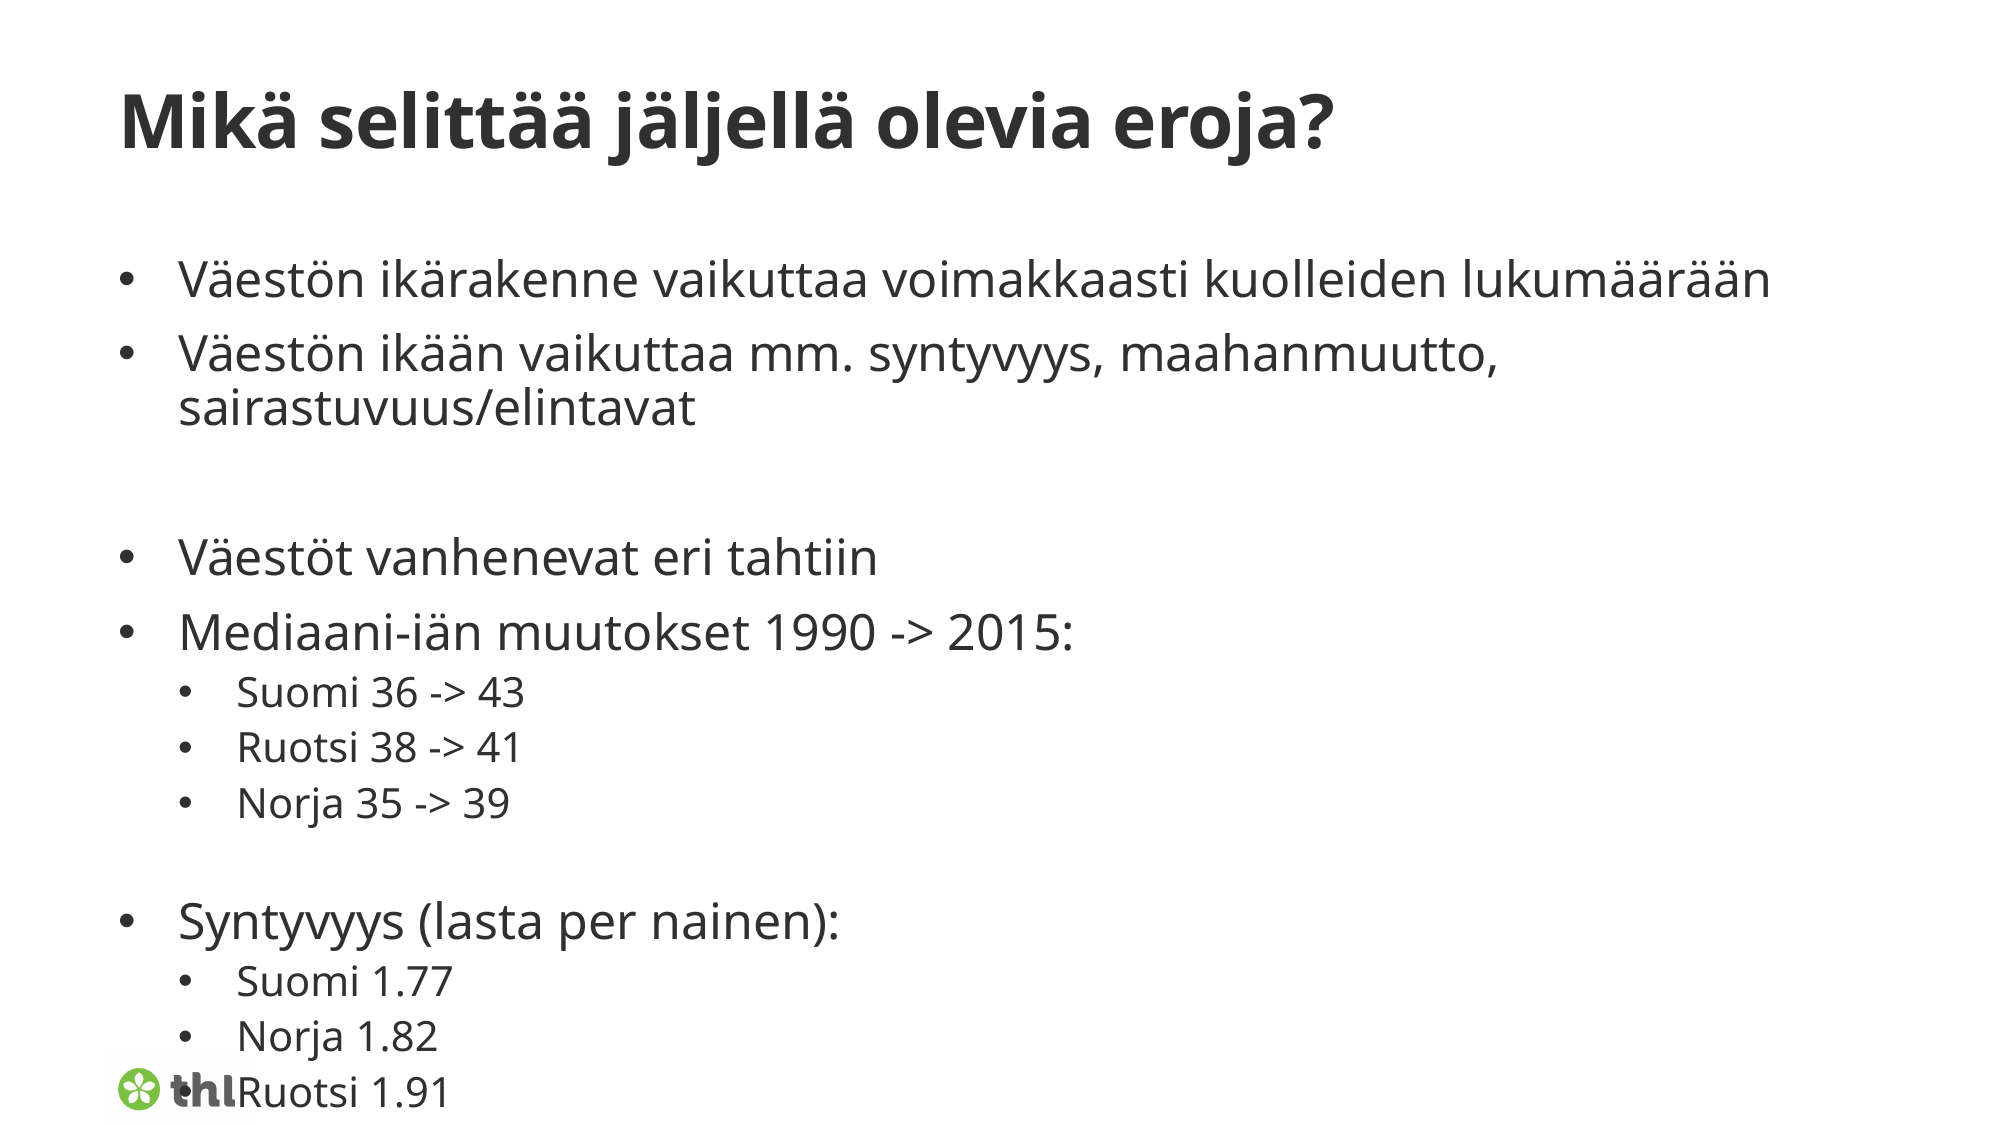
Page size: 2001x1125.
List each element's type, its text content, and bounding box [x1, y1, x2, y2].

list Väestön ikärakenne vaikuttaa voimakkaasti kuolleiden lukumäärään Väestön ikään vaikuttaa mm. syntyvyys, maahanmuutto, sairastuvuus/elintavat Väestöt vanhenevat eri tahtiin Mediaani-iän muutokset 1990 -> 2015: Suomi 36 -> 43 Ruotsi 38 -> 41 Norja 35 -> 39 Syntyvyys (lasta per nainen): Suomi 1.77 Norja 1.82 Ruotsi 1.91 [118, 242, 1883, 1010]
title Mikä selittää jäljellä olevia eroja? [118, 29, 1883, 225]
picture [104, 1053, 250, 1125]
